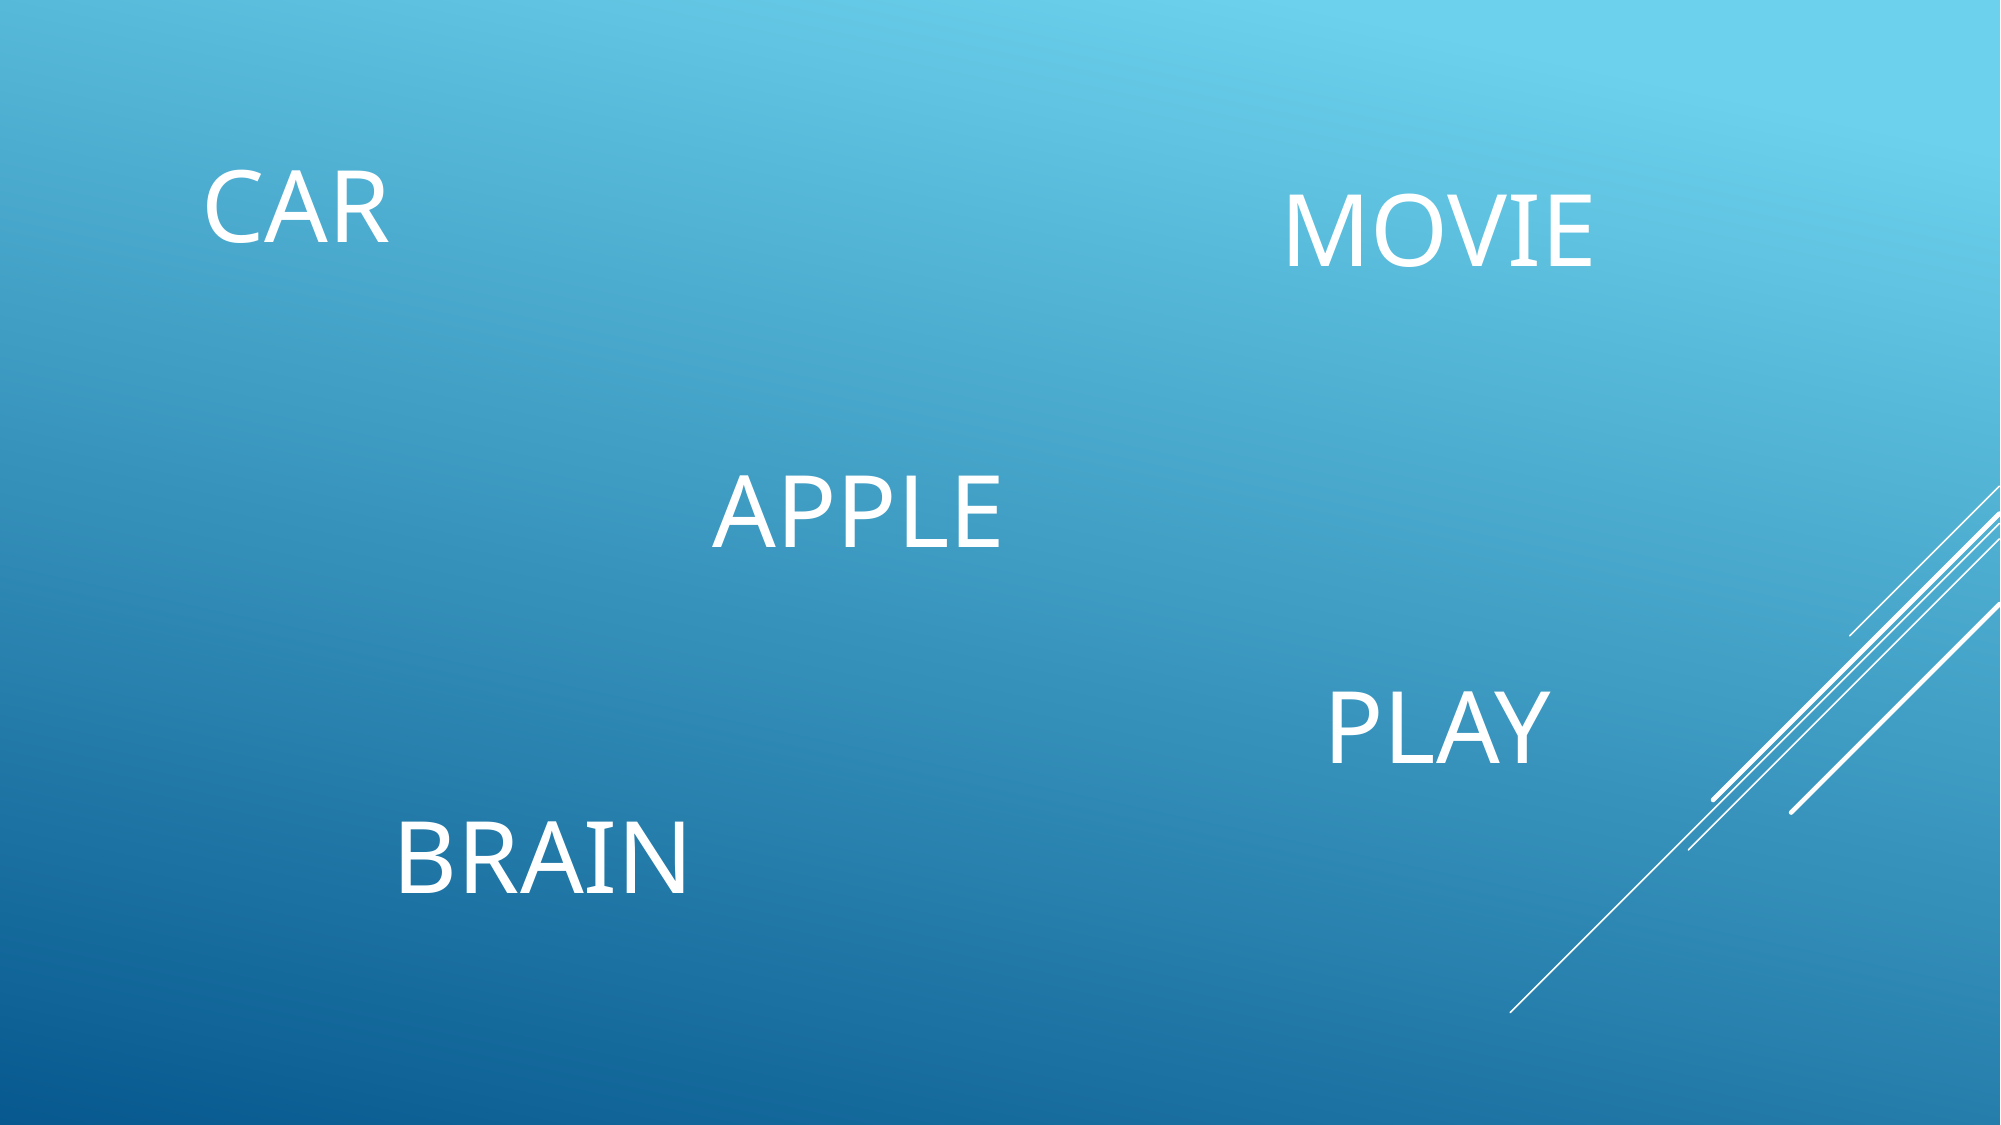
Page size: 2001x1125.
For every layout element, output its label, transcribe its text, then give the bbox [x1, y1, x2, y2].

text_box APPLE [697, 440, 1522, 575]
text_box MOVIE [1265, 158, 1837, 294]
text_box PLAY [1308, 656, 1881, 792]
text_box CAR [186, 134, 1033, 270]
text_box BRAIN [378, 785, 1309, 921]
